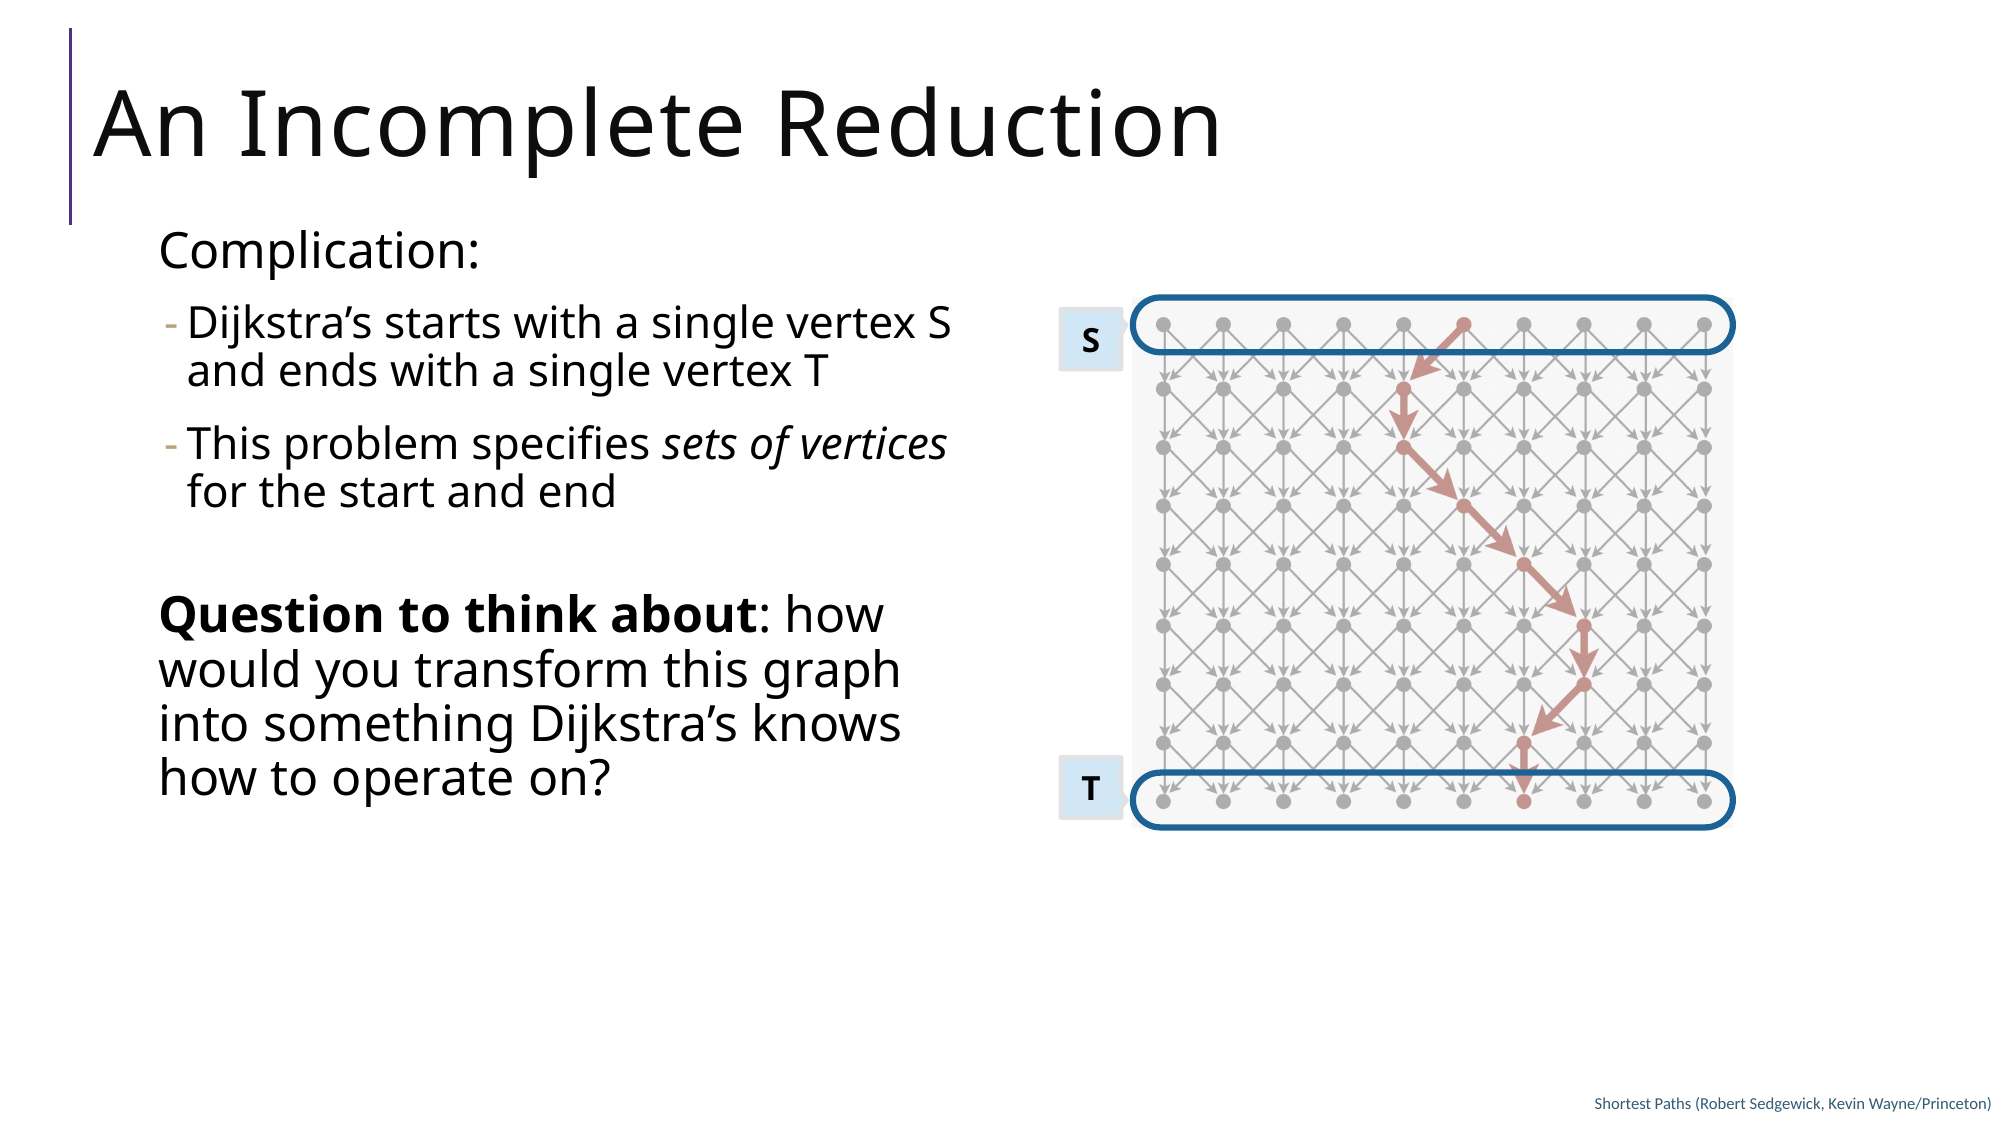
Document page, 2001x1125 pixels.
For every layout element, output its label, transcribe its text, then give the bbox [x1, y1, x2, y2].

title An Incomplete Reduction [78, 71, 1917, 197]
list Complication: Dijkstra’s starts with a single vertex S and ends with a single vertex T This problem specifies sets of vertices for the start and end Question to think about: how would you transform this graph into something Dijkstra’s knows how to operate on? [128, 210, 972, 1054]
text_box Shortest Paths (Robert Sedgewick, Kevin Wayne/Princeton) [549, 1085, 2000, 1125]
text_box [1060, 297, 1734, 828]
